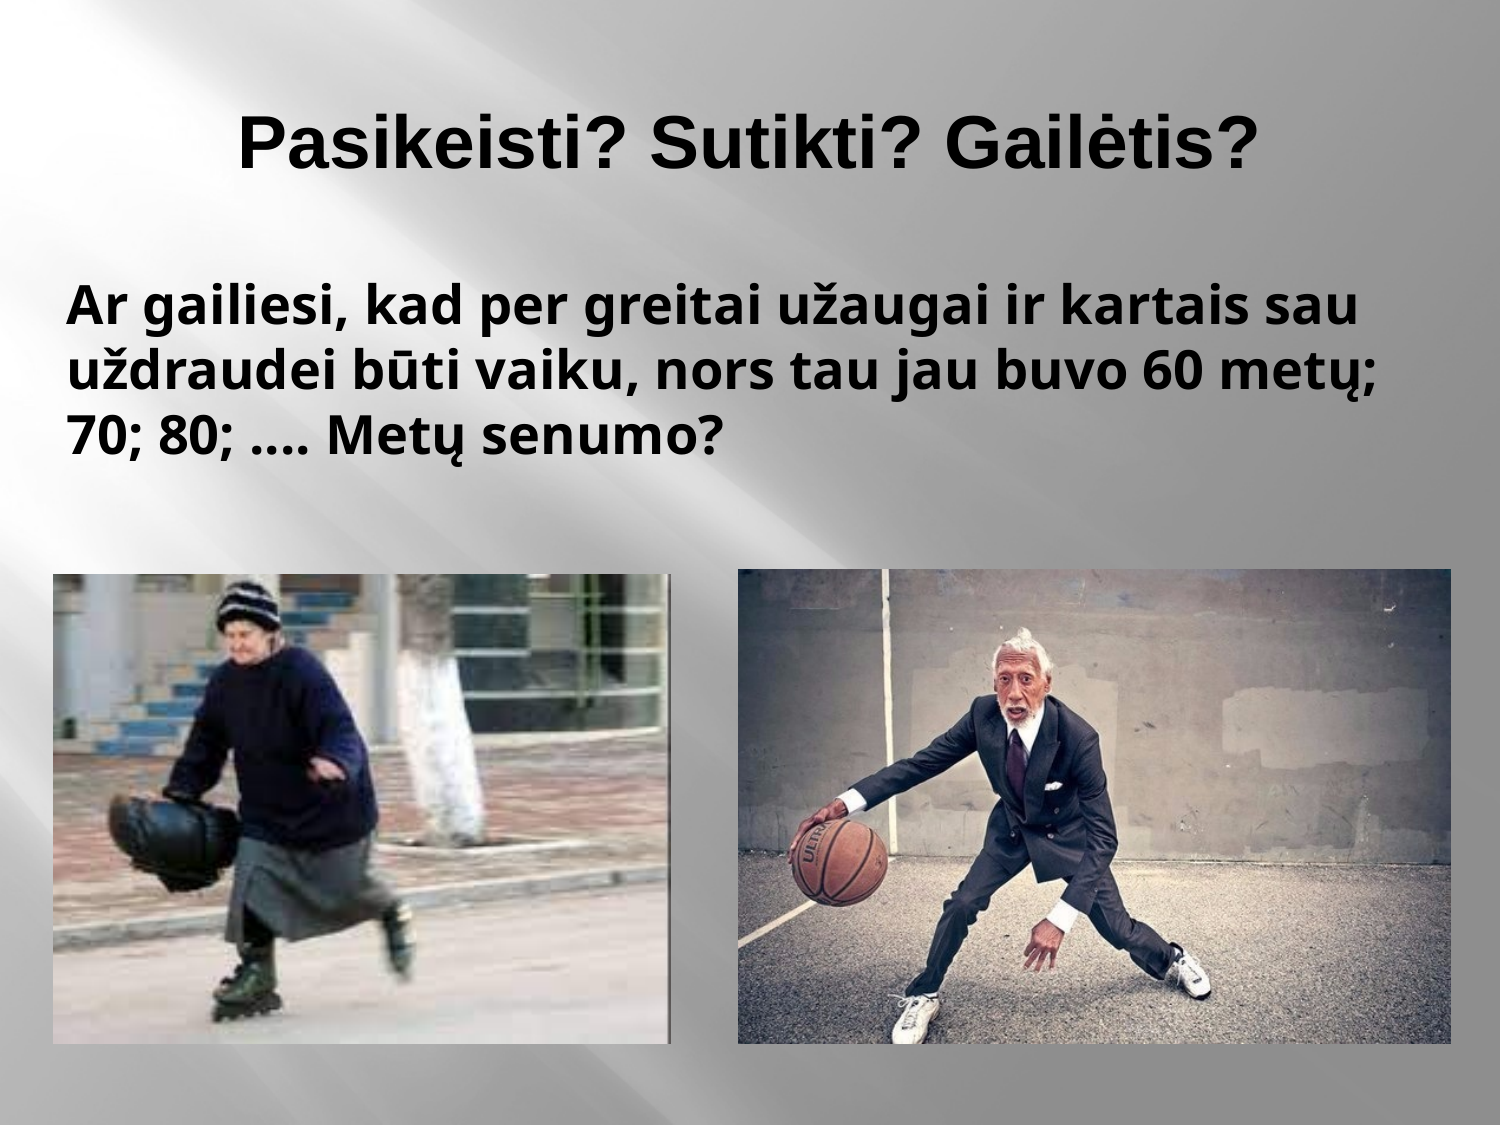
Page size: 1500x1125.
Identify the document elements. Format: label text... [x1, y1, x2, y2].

list Ar gailiesi, kad per greitai užaugai ir kartais sau uždraudei būti vaiku, nors tau jau buvo 60 metų; 70; 80; .... Metų senumo? [29, 262, 1471, 492]
picture [52, 573, 671, 1044]
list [737, 568, 1451, 1044]
title Pasikeisti? Sutikti? Gailėtis? [75, 45, 1425, 233]
